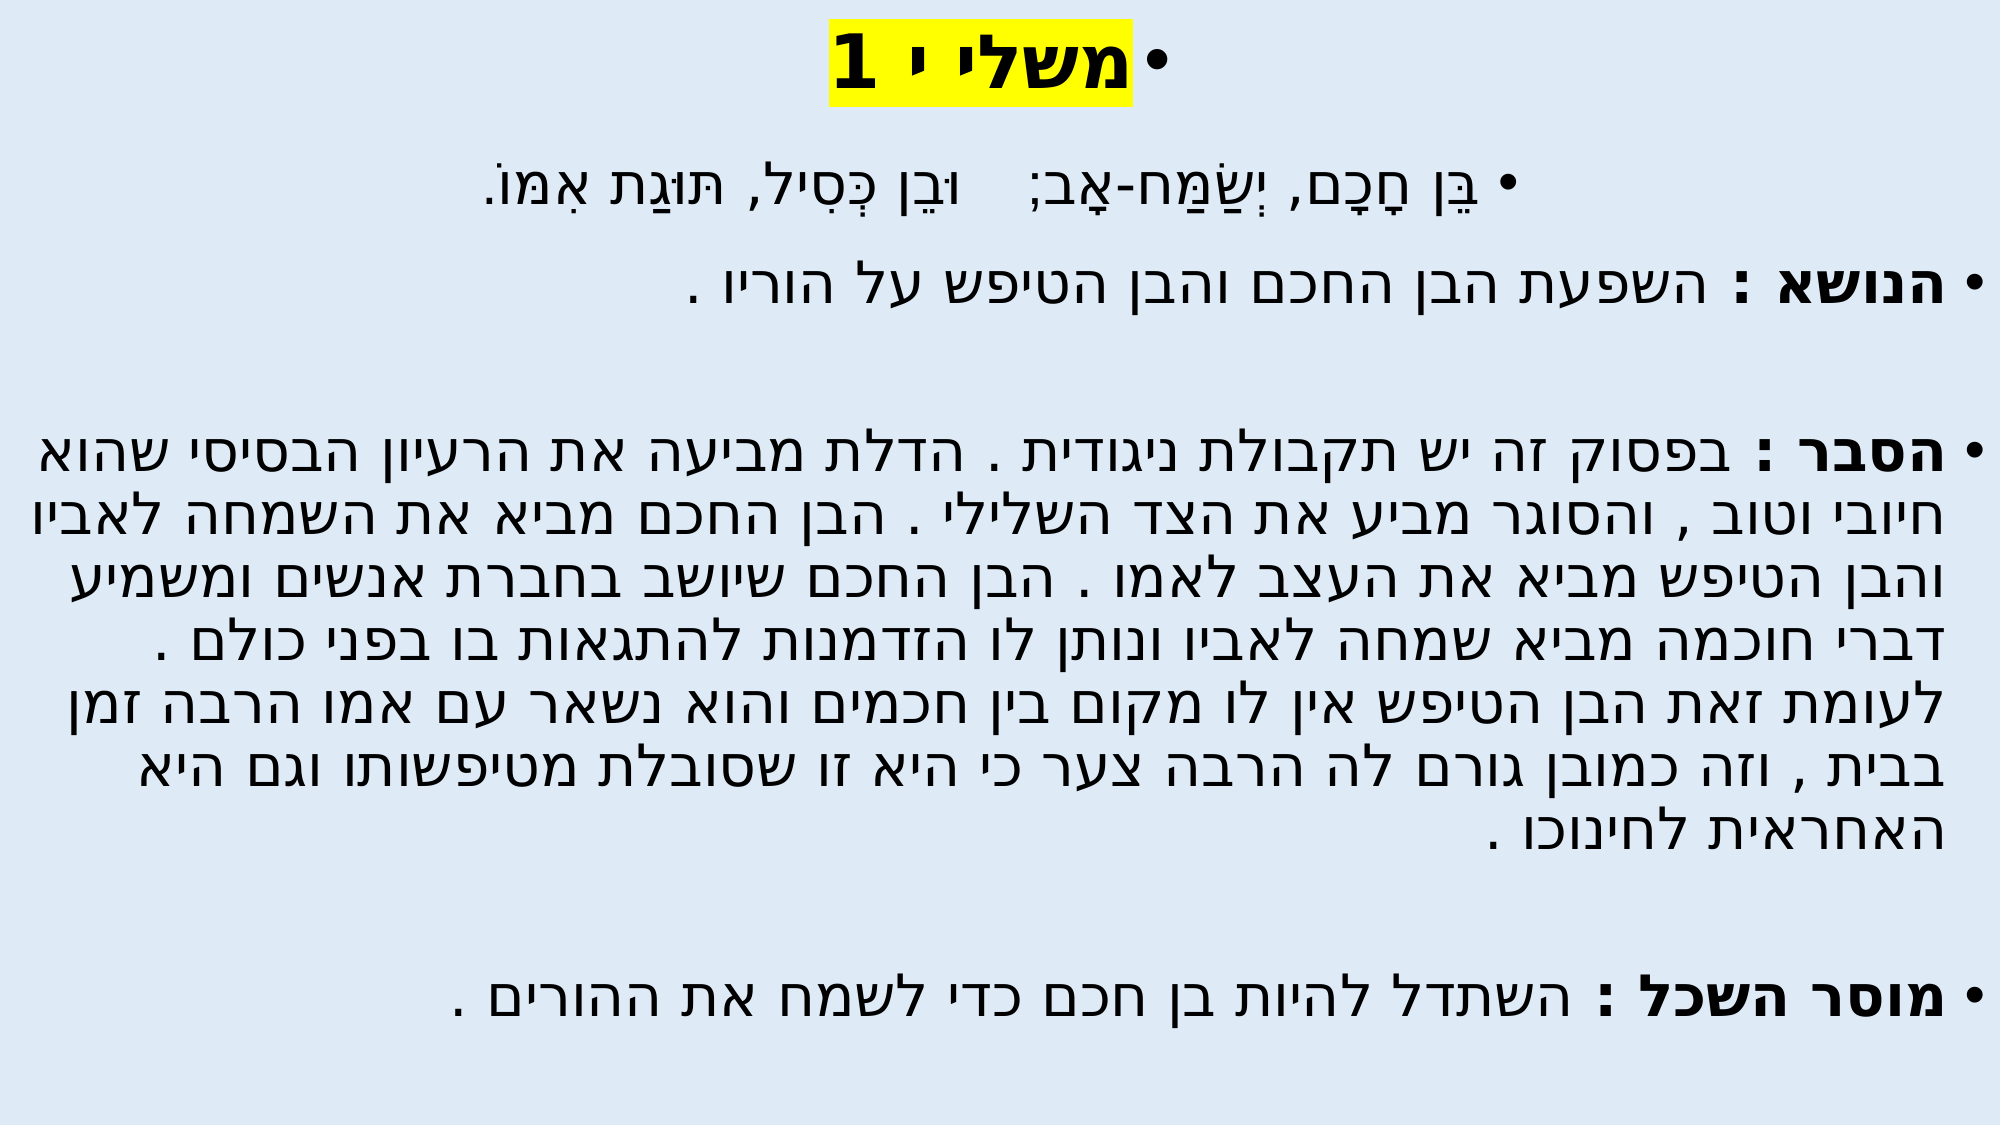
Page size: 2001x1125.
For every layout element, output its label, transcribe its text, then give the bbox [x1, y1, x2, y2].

list משלי י 1 בֵּן חָכָם, יְשַׂמַּח-אָב; וּבֵן כְּסִיל, תּוּגַת אִמּוֹ. הנושא : השפעת הבן החכם והבן הטיפש על הוריו . הסבר : בפסוק זה יש תקבולת ניגודית . הדלת מביעה את הרעיון הבסיסי שהוא חיובי וטוב , והסוגר מביע את הצד השלילי . הבן החכם מביא את השמחה לאביו והבן הטיפש מביא את העצב לאמו . הבן החכם שיושב בחברת אנשים ומשמיע דברי חוכמה מביא שמחה לאביו ונותן לו הזדמנות להתגאות בו בפני כולם . לעומת זאת הבן הטיפש אין לו מקום בין חכמים והוא נשאר עם אמו הרבה זמן בבית , וזה כמובן גורם לה הרבה צער כי היא זו שסובלת מטיפשותו וגם היא האחראית לחינוכו . מוסר השכל : השתדל להיות בן חכם כדי לשמח את ההורים . [0, 0, 2000, 1125]
